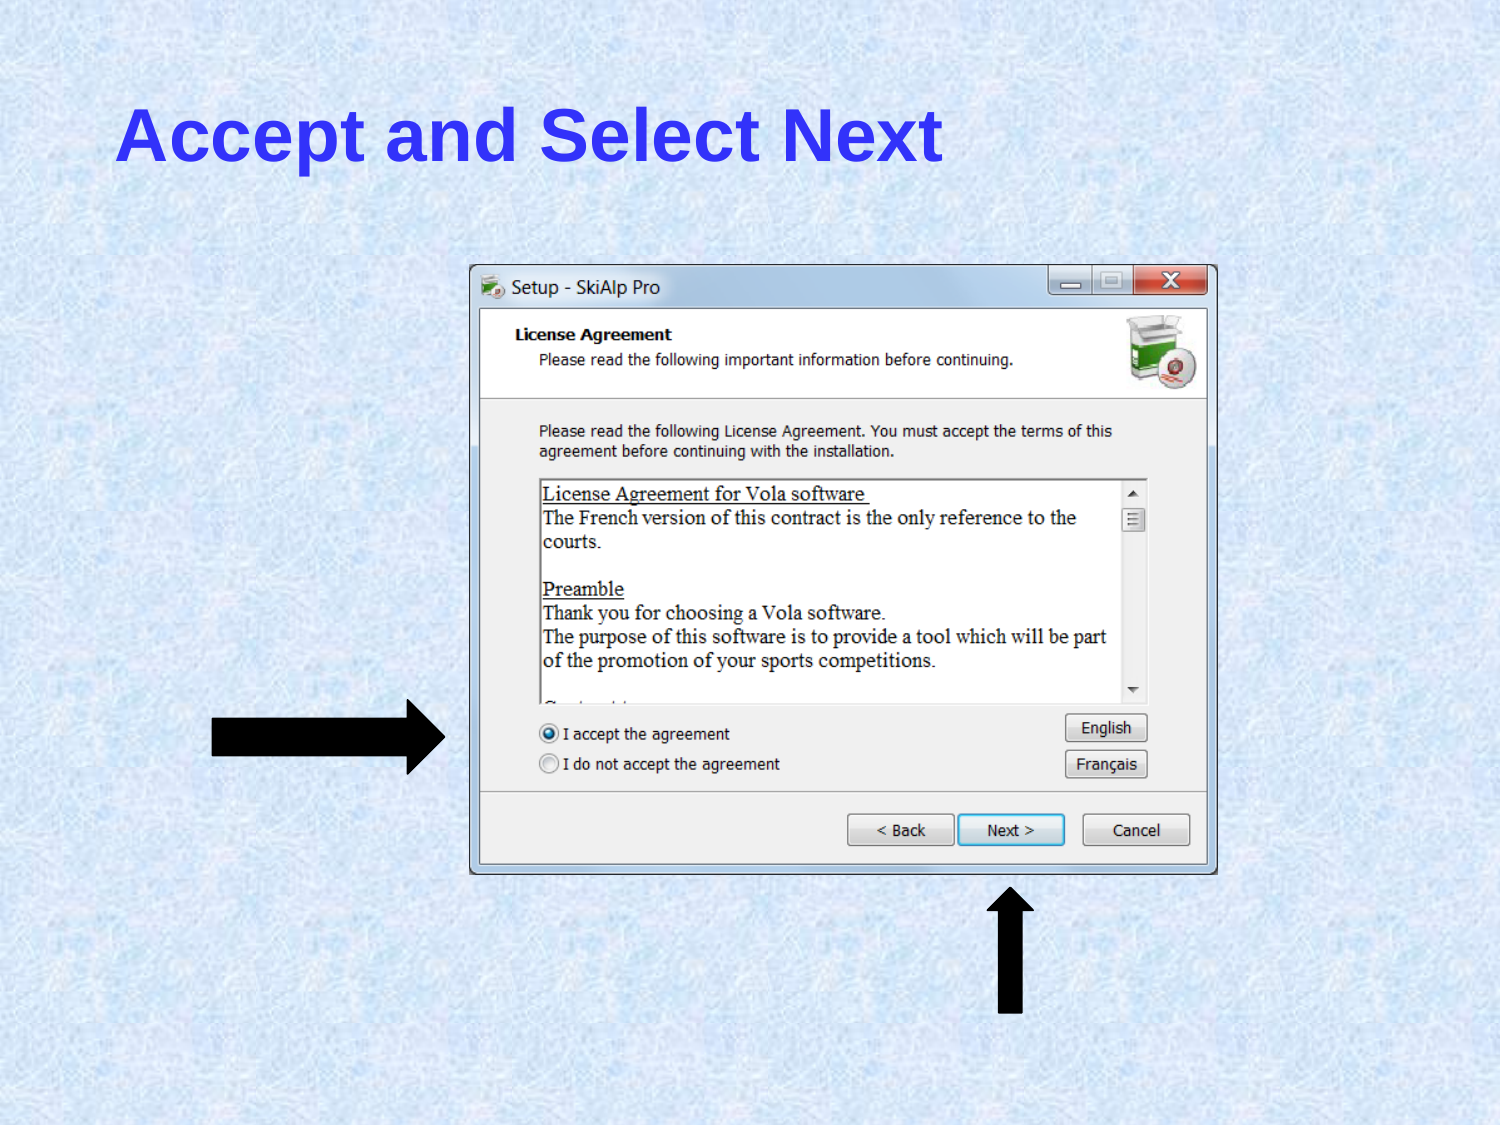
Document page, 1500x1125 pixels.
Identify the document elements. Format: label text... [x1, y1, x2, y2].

text_box [986, 886, 1034, 1014]
picture [0, 0, 1500, 1125]
title Accept and Select Next [99, 39, 1304, 186]
text_box [211, 699, 446, 775]
